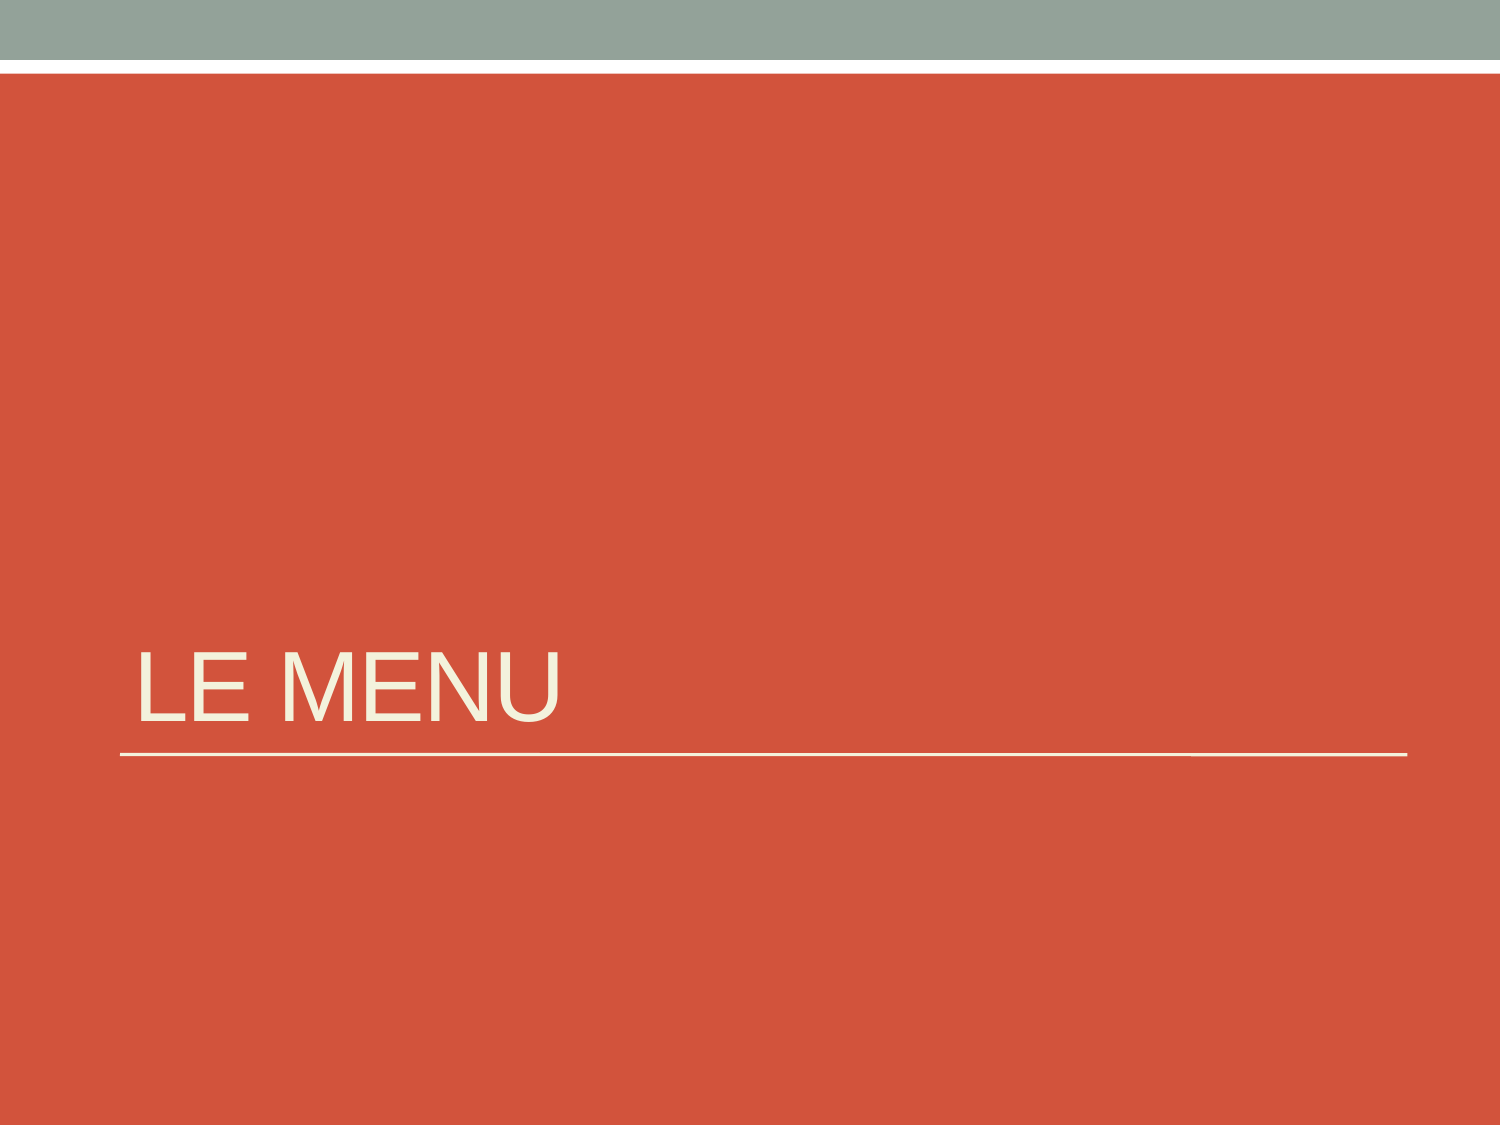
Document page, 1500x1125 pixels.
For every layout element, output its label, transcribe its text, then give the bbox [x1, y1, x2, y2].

title Le menu [118, 387, 1394, 749]
